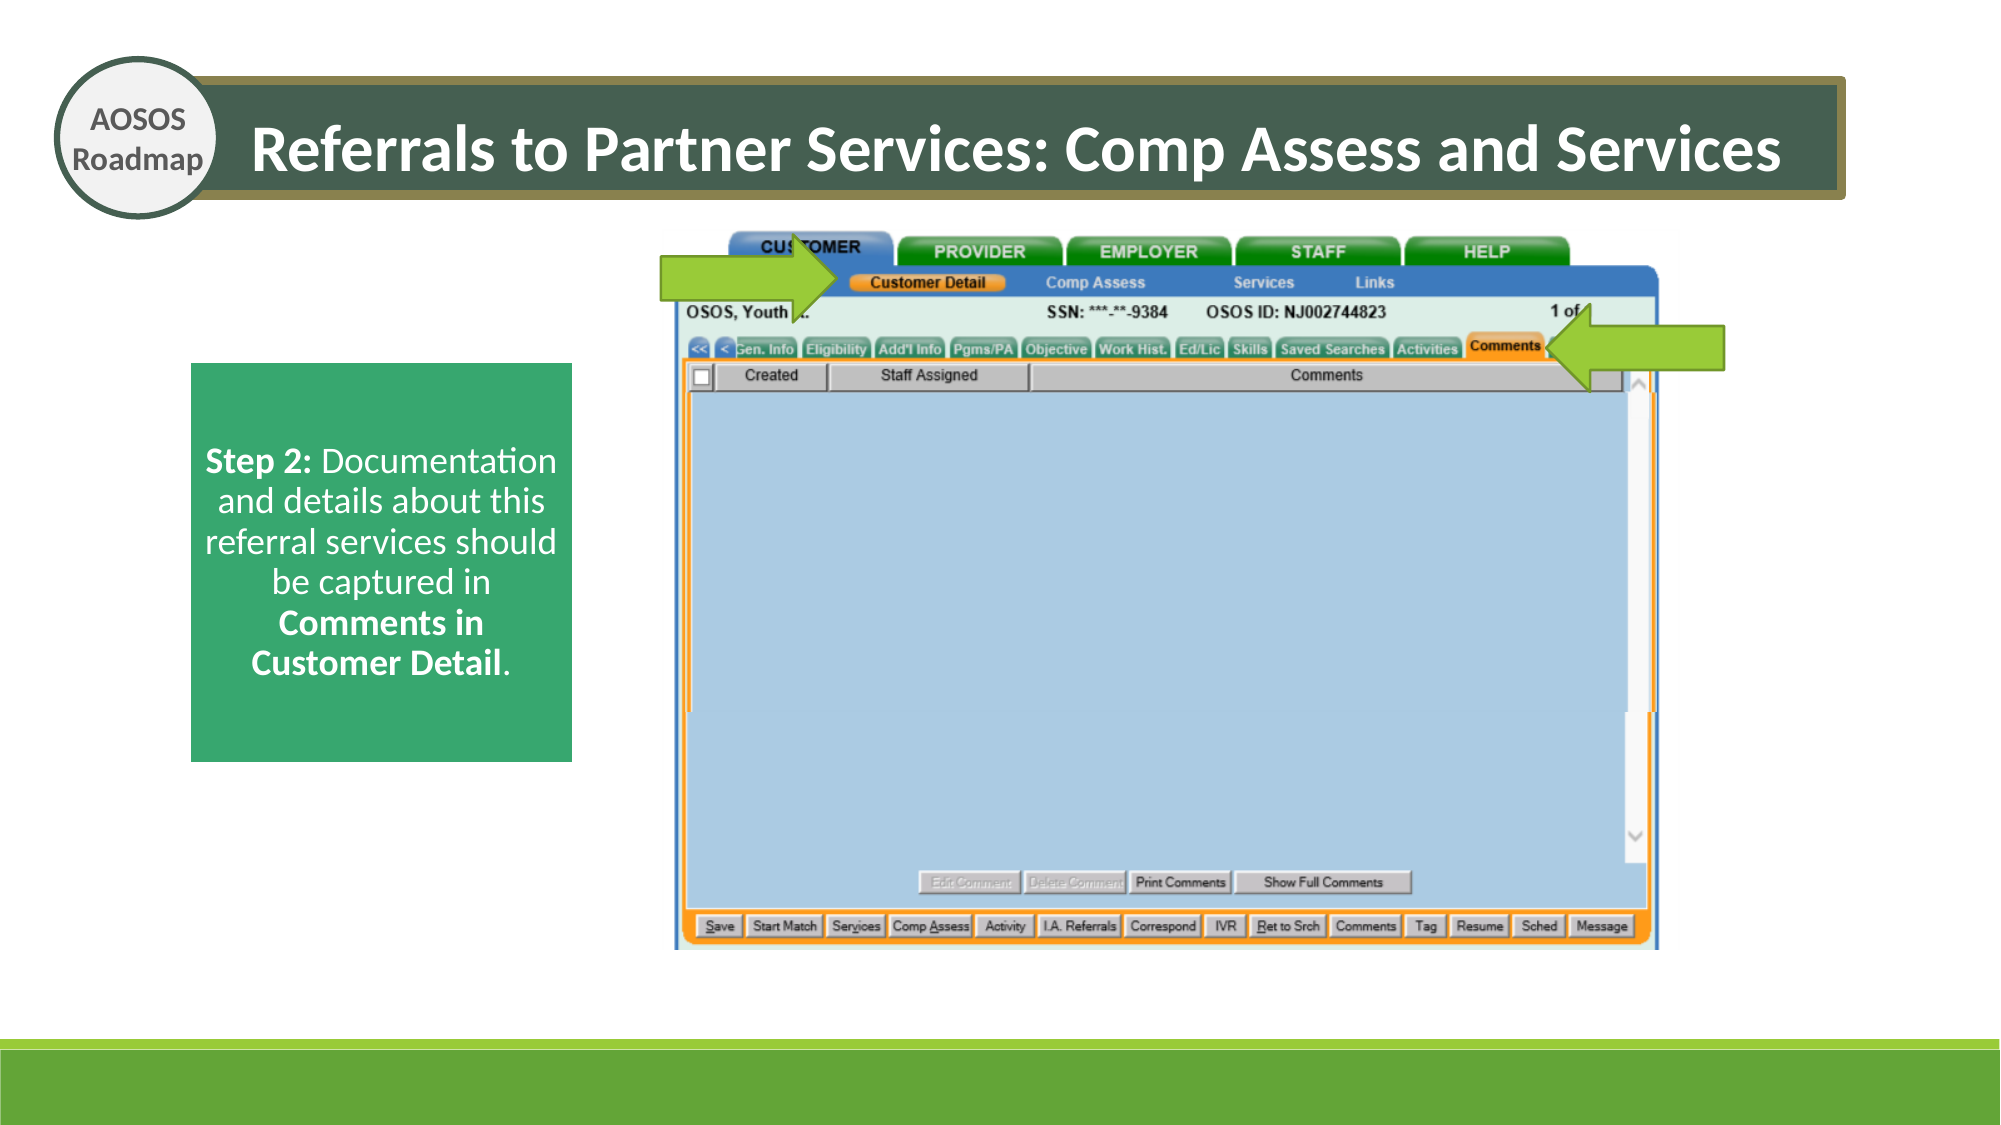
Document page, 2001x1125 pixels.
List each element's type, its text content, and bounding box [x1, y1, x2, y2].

text_box [1688, 324, 1726, 372]
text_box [189, 303, 1345, 1009]
text_box Referrals to Partner Services: Comp Assess and Services [237, 79, 1843, 196]
picture [662, 228, 1680, 951]
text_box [684, 361, 1658, 712]
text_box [47, 58, 229, 217]
